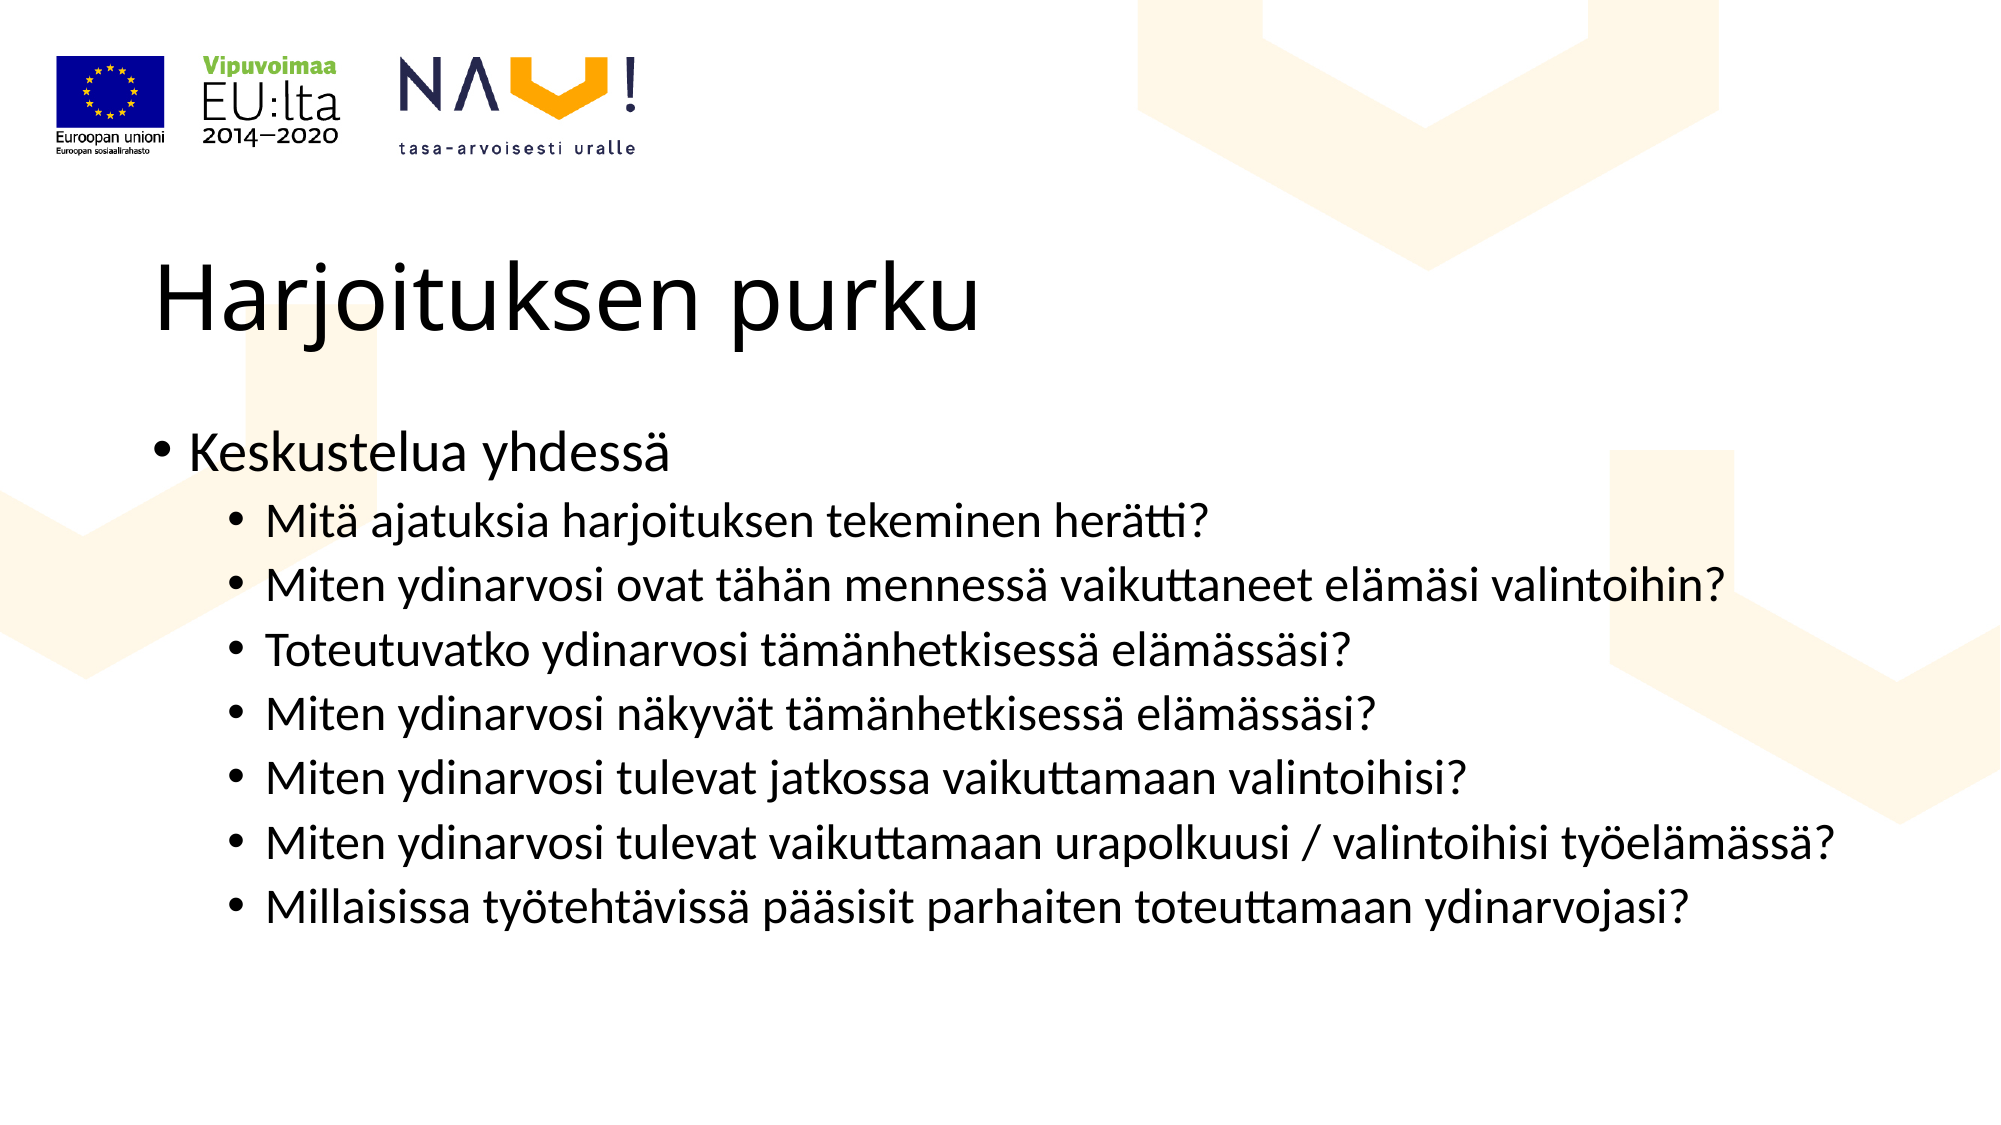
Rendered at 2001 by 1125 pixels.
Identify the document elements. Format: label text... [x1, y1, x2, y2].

title Harjoituksen purku [137, 243, 1863, 413]
picture [0, 0, 2000, 1125]
list Keskustelua yhdessä Mitä ajatuksia harjoituksen tekeminen herätti? Miten ydinarvosi ovat tähän mennessä vaikuttaneet elämäsi valintoihin? Toteutuvatko ydinarvosi tämänhetkisessä elämässäsi? Miten ydinarvosi näkyvät tämänhetkisessä elämässäsi? Miten ydinarvosi tulevat jatkossa vaikuttamaan valintoihisi? Miten ydinarvosi tulevat vaikuttamaan urapolkuusi / valintoihisi työelämässä? Millaisissa työtehtävissä pääsisit parhaiten toteuttamaan ydinarvojasi? [137, 413, 1863, 857]
